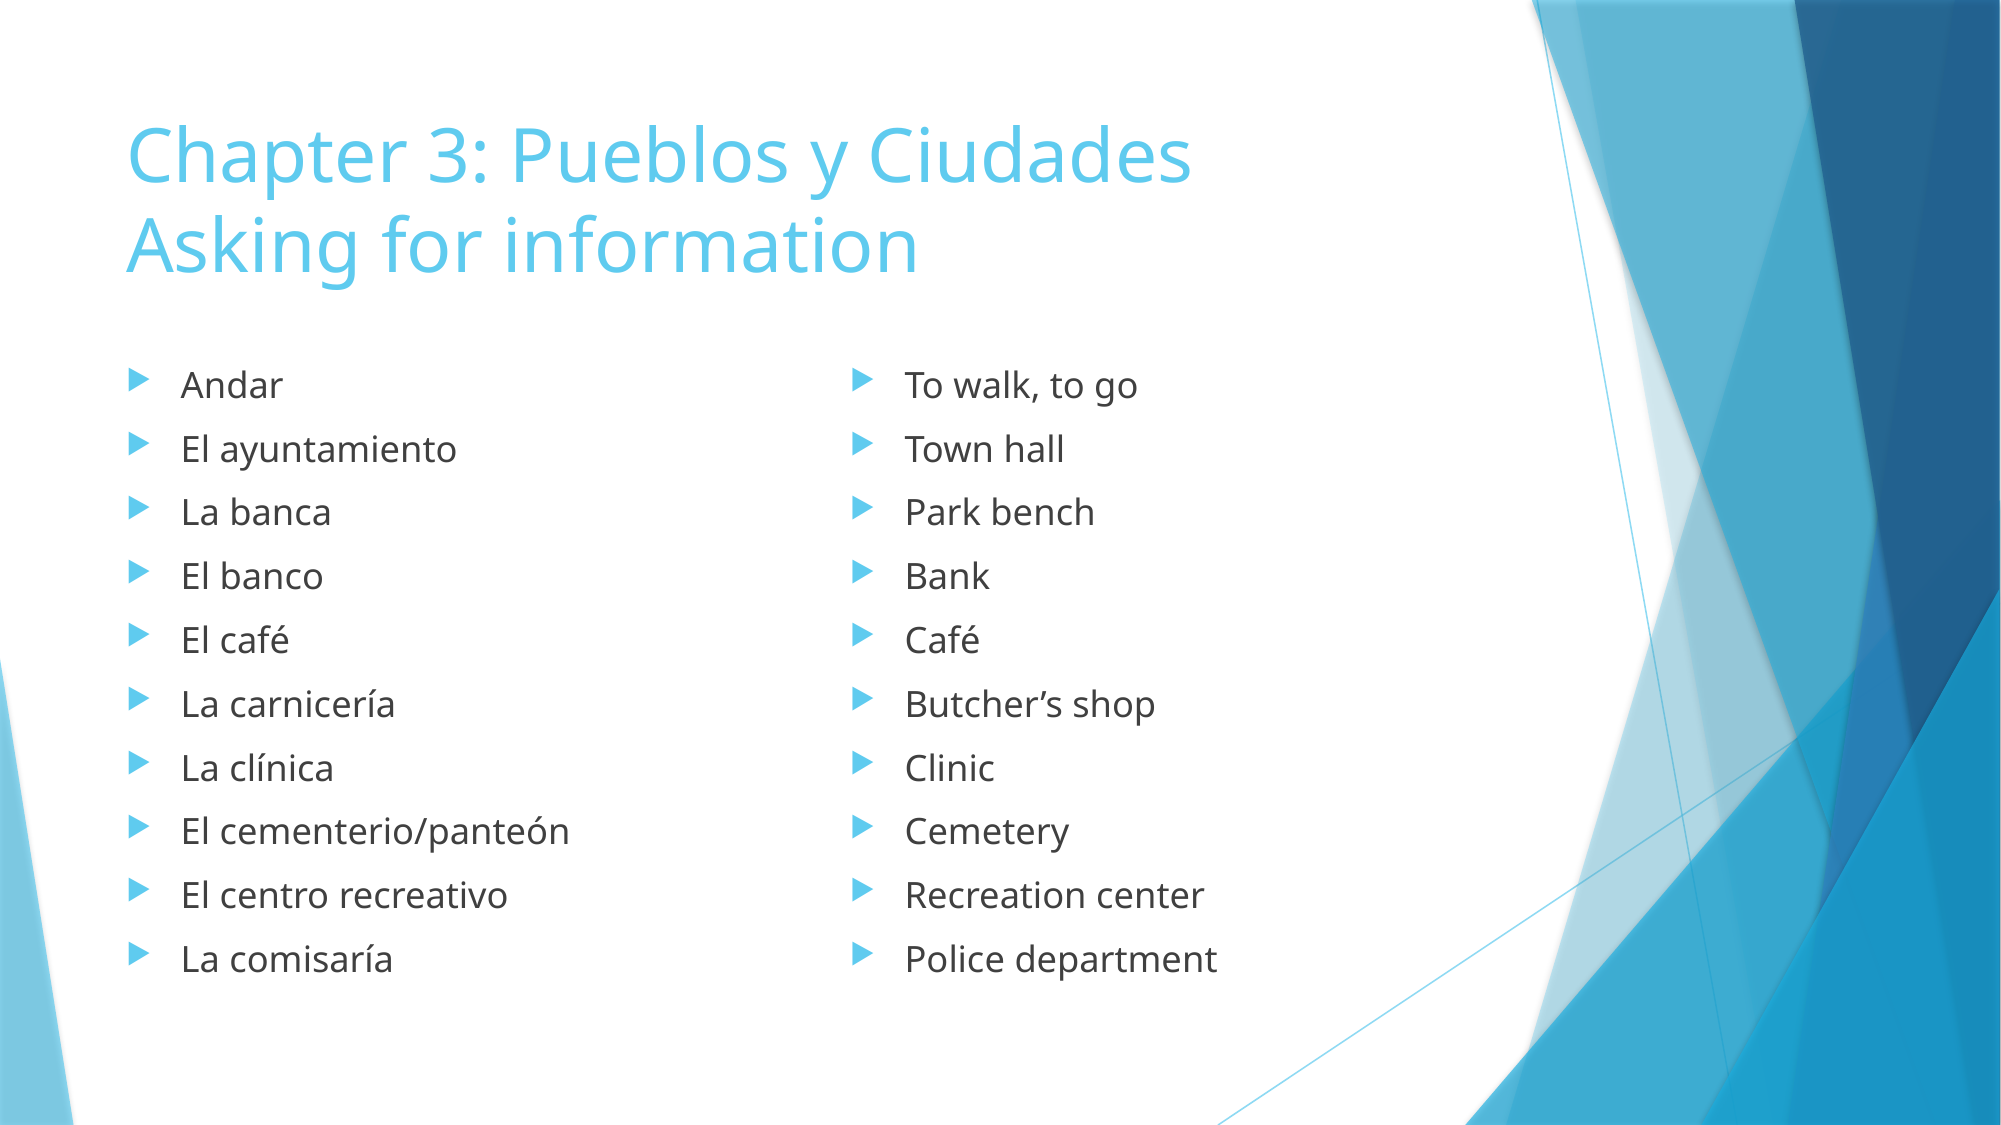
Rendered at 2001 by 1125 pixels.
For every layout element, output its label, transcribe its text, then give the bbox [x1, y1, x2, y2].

list Andar El ayuntamiento La banca El banco El café La carnicería La clínica El cementerio/panteón El centro recreativo La comisaría [111, 354, 798, 992]
title Chapter 3: Pueblos y Ciudades Asking for information [111, 99, 1522, 317]
list To walk, to go Town hall Park bench Bank Café Butcher’s shop Clinic Cemetery Recreation center Police department [834, 354, 1522, 992]
